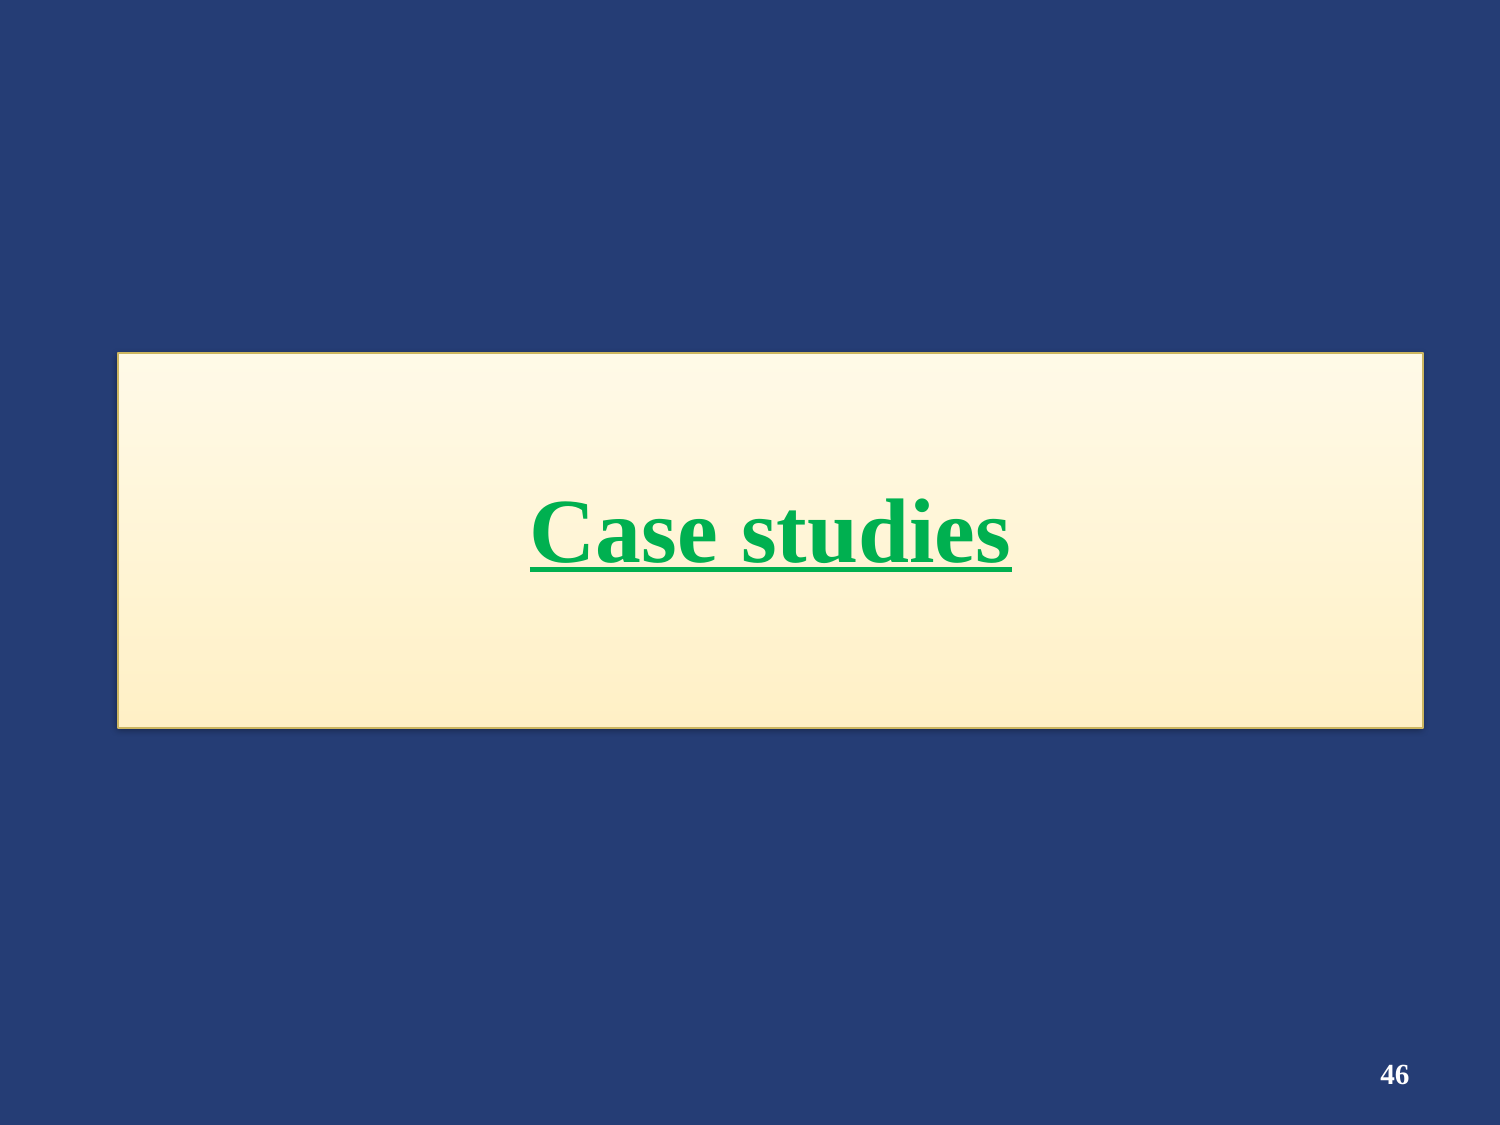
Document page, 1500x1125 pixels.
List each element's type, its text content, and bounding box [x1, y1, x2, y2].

slide_number 46 [1074, 1042, 1425, 1103]
text_box Case studies [117, 352, 1424, 729]
